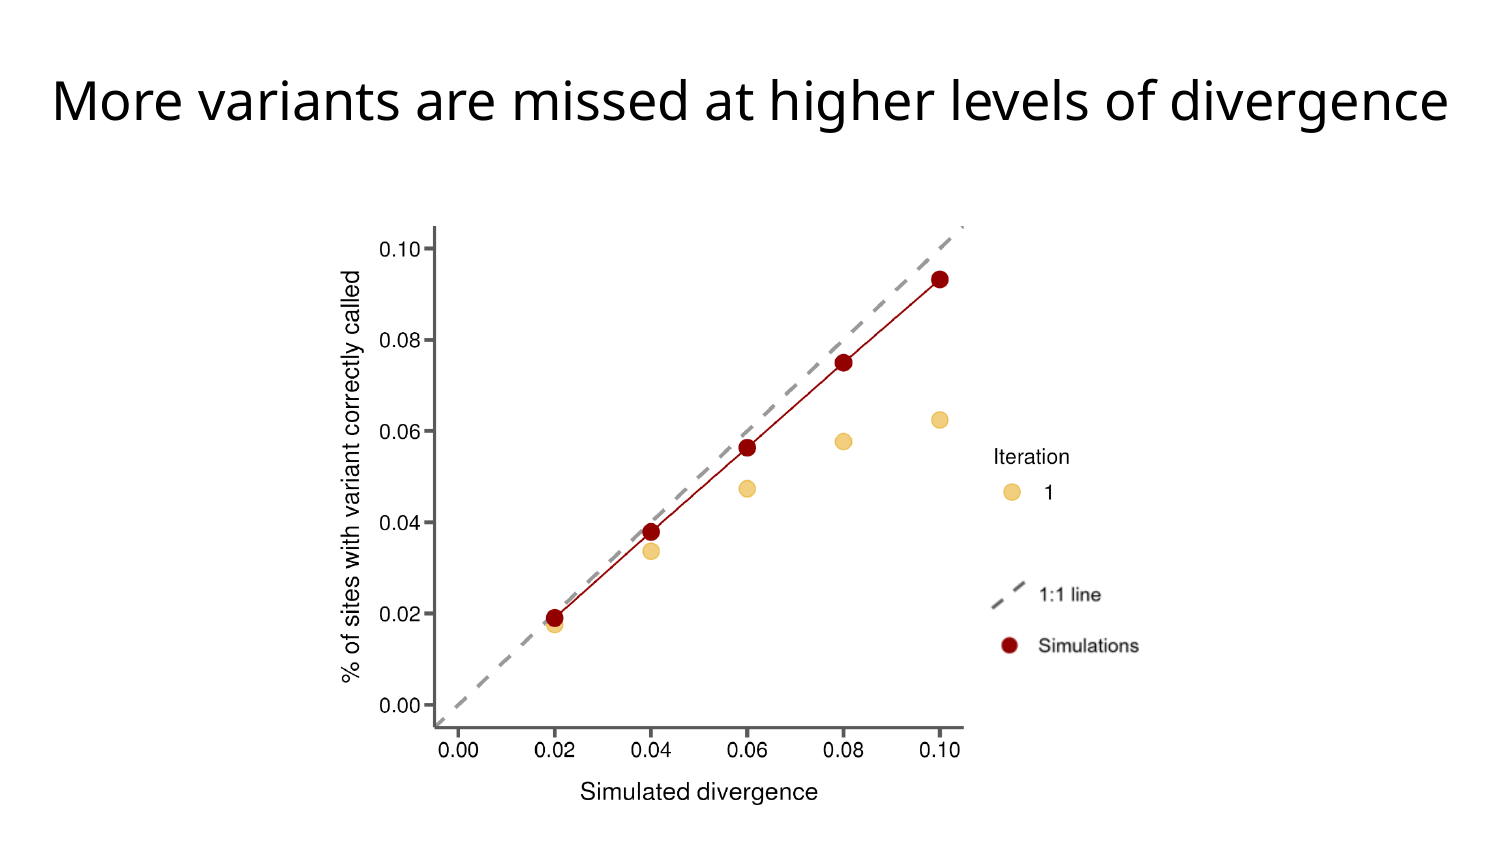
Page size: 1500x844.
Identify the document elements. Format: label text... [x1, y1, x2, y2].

title More variants are missed at higher levels of divergence [35, 28, 1471, 170]
picture [324, 175, 1152, 815]
